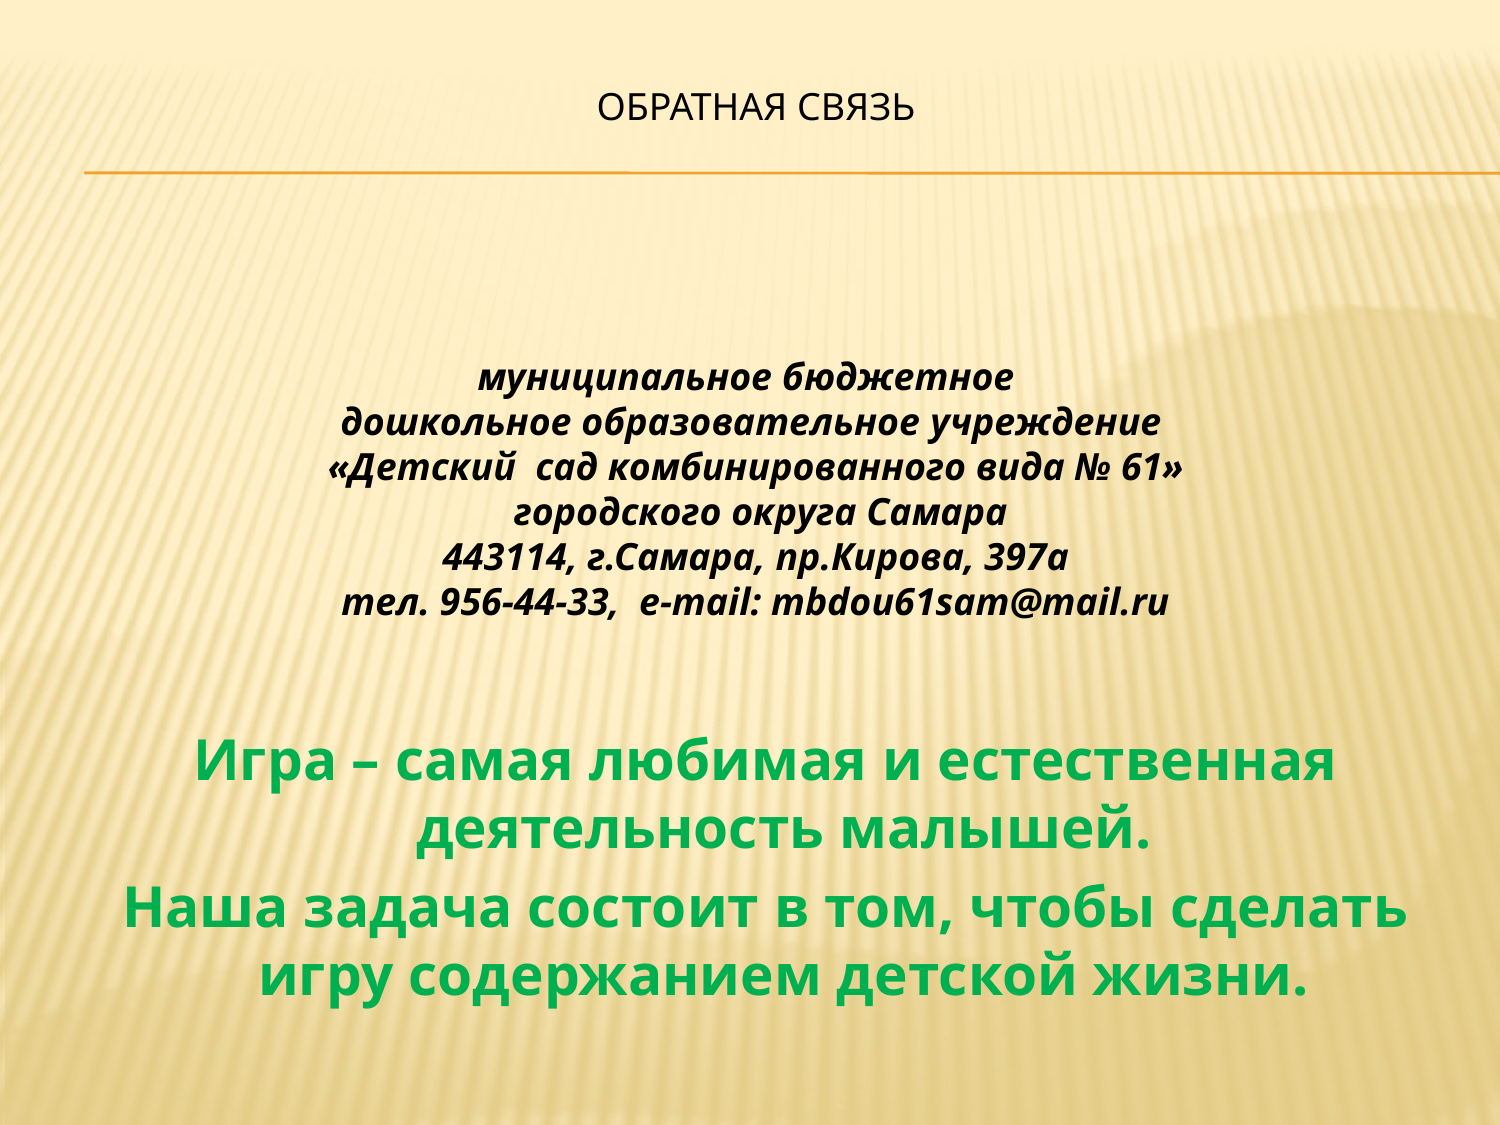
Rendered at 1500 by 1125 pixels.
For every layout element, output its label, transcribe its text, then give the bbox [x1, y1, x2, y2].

text_box ОБРАТНАЯ СВЯЗЬ муниципальное бюджетное дошкольное образовательное учреждение «Детский сад комбинированного вида № 61» городского округа Самара 443114, г.Самара, пр.Кирова, 397а тел. 956-44-33, e-mail: mbdou61sam@mail.ru [41, 30, 1471, 631]
list Игра – самая любимая и естественная деятельность малышей. Наша задача состоит в том, чтобы сделать игру содержанием детской жизни. [53, 716, 1479, 1019]
